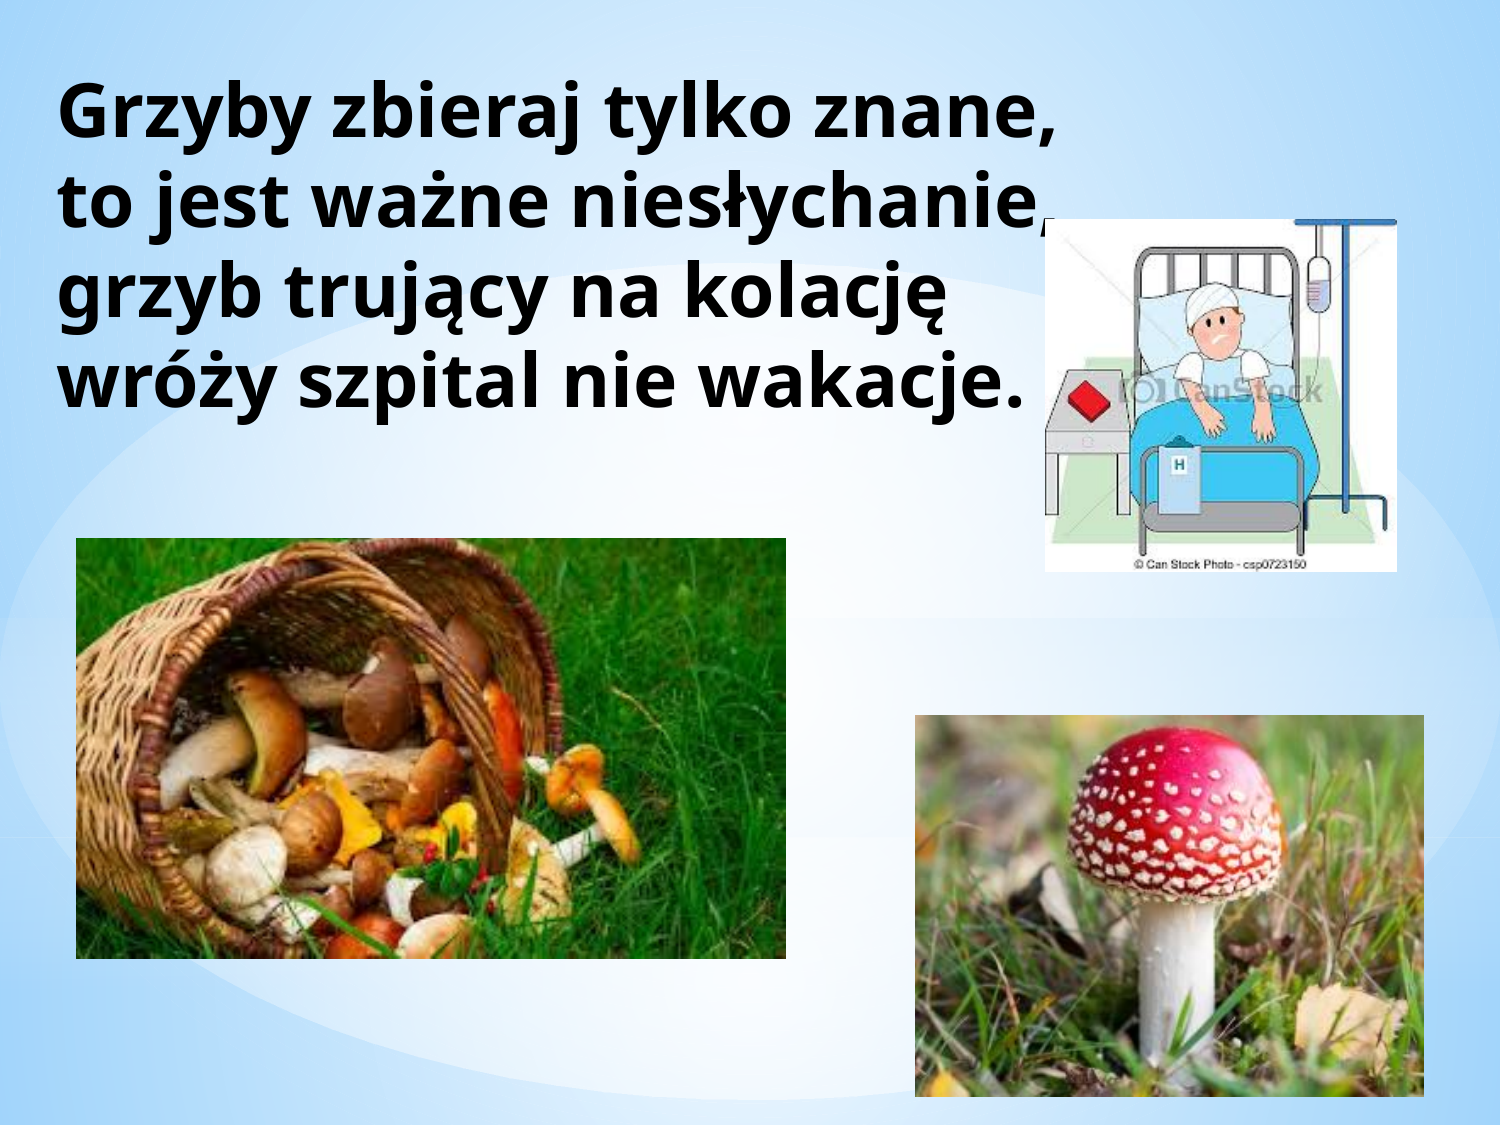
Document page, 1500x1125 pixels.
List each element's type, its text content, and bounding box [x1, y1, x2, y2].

picture [76, 538, 786, 959]
title Grzyby zbieraj tylko znane, to jest ważne niesłychanie, grzyb trujący na kolację wróży szpital nie wakacje. [41, 54, 1500, 1059]
picture [1045, 219, 1398, 572]
picture [915, 715, 1424, 1098]
